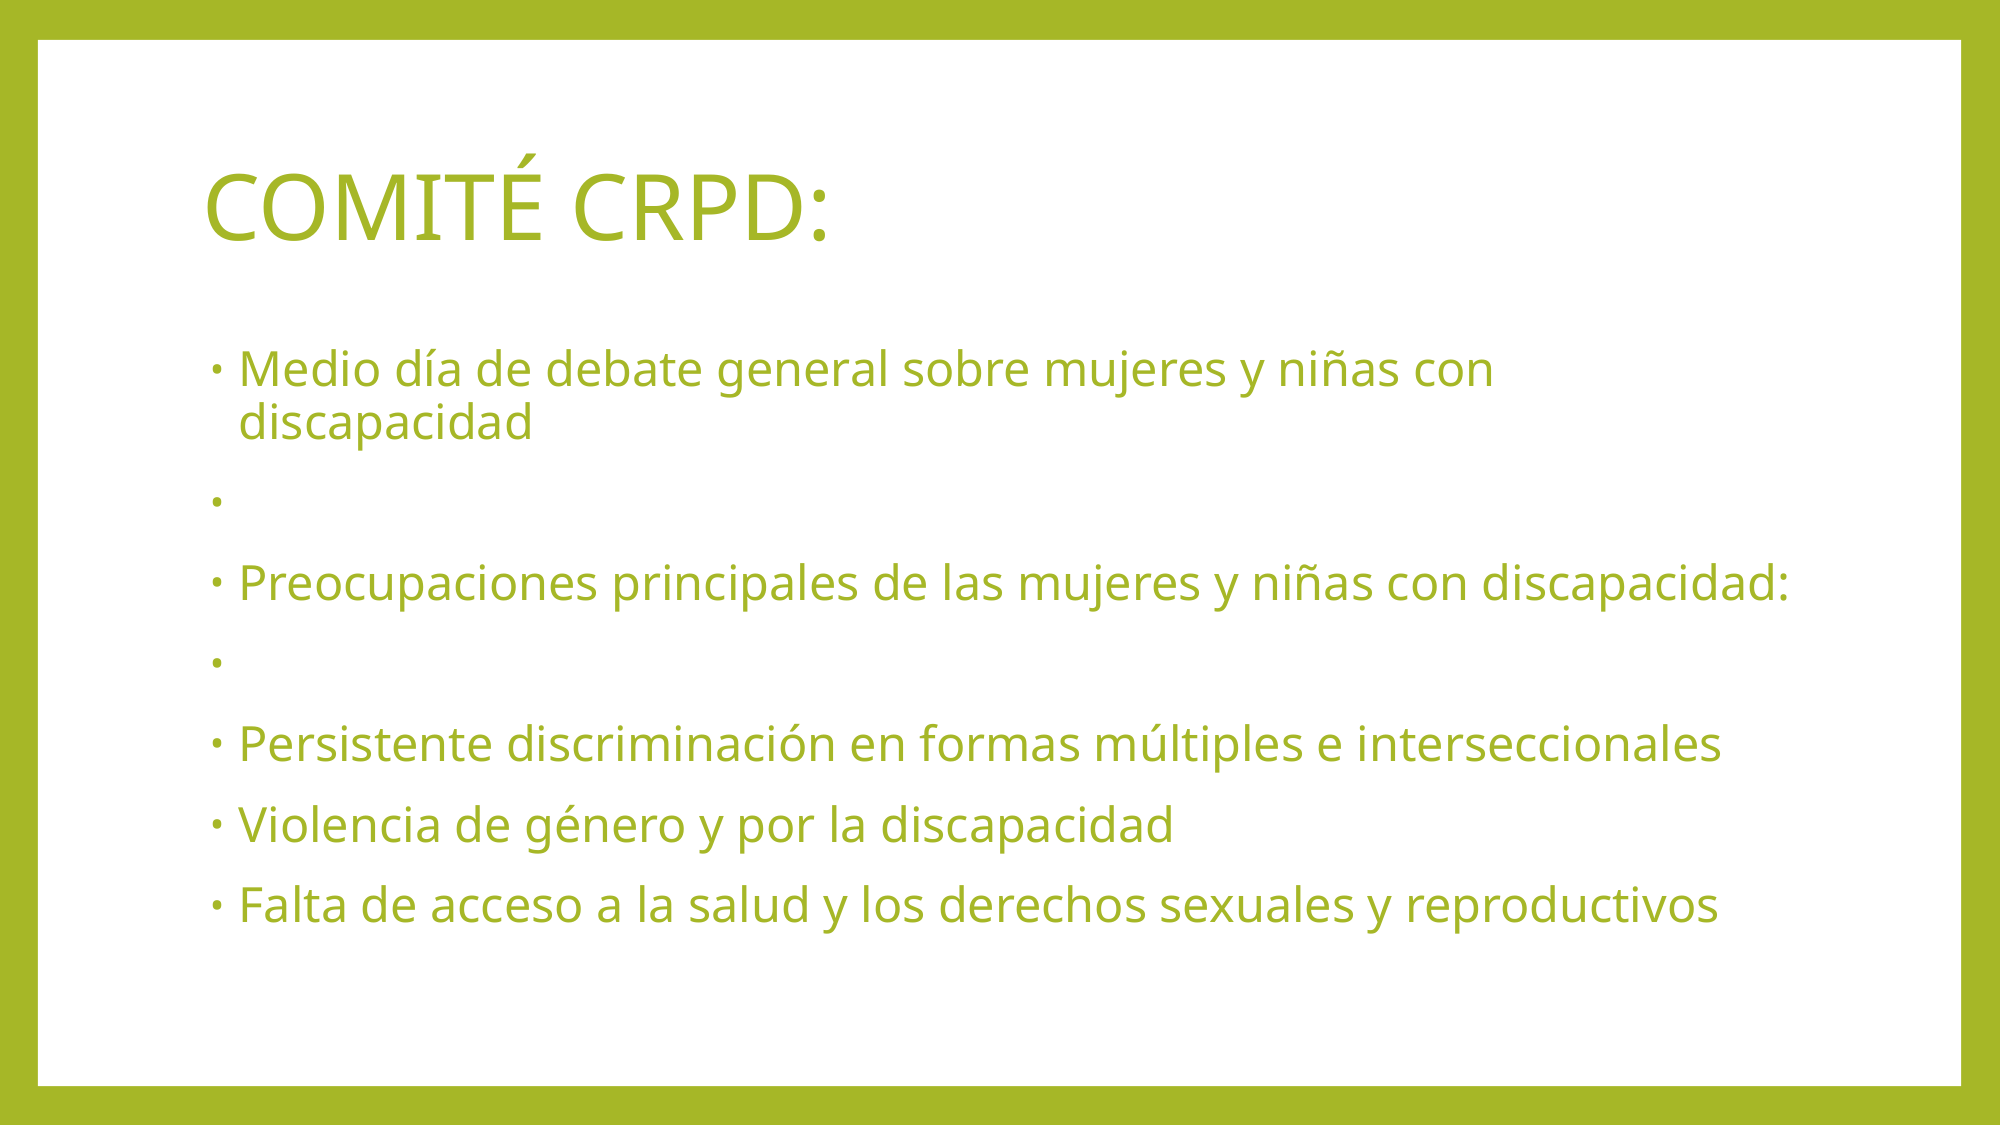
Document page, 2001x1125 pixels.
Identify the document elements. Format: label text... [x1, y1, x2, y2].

title COMITÉ CRPD: [187, 99, 1808, 323]
list Medio día de debate general sobre mujeres y niñas con discapacidad Preocupaciones principales de las mujeres y niñas con discapacidad: Persistente discriminación en formas múltiples e interseccionales Violencia de género y por la discapacidad Falta de acceso a la salud y los derechos sexuales y reproductivos [187, 337, 1808, 1000]
